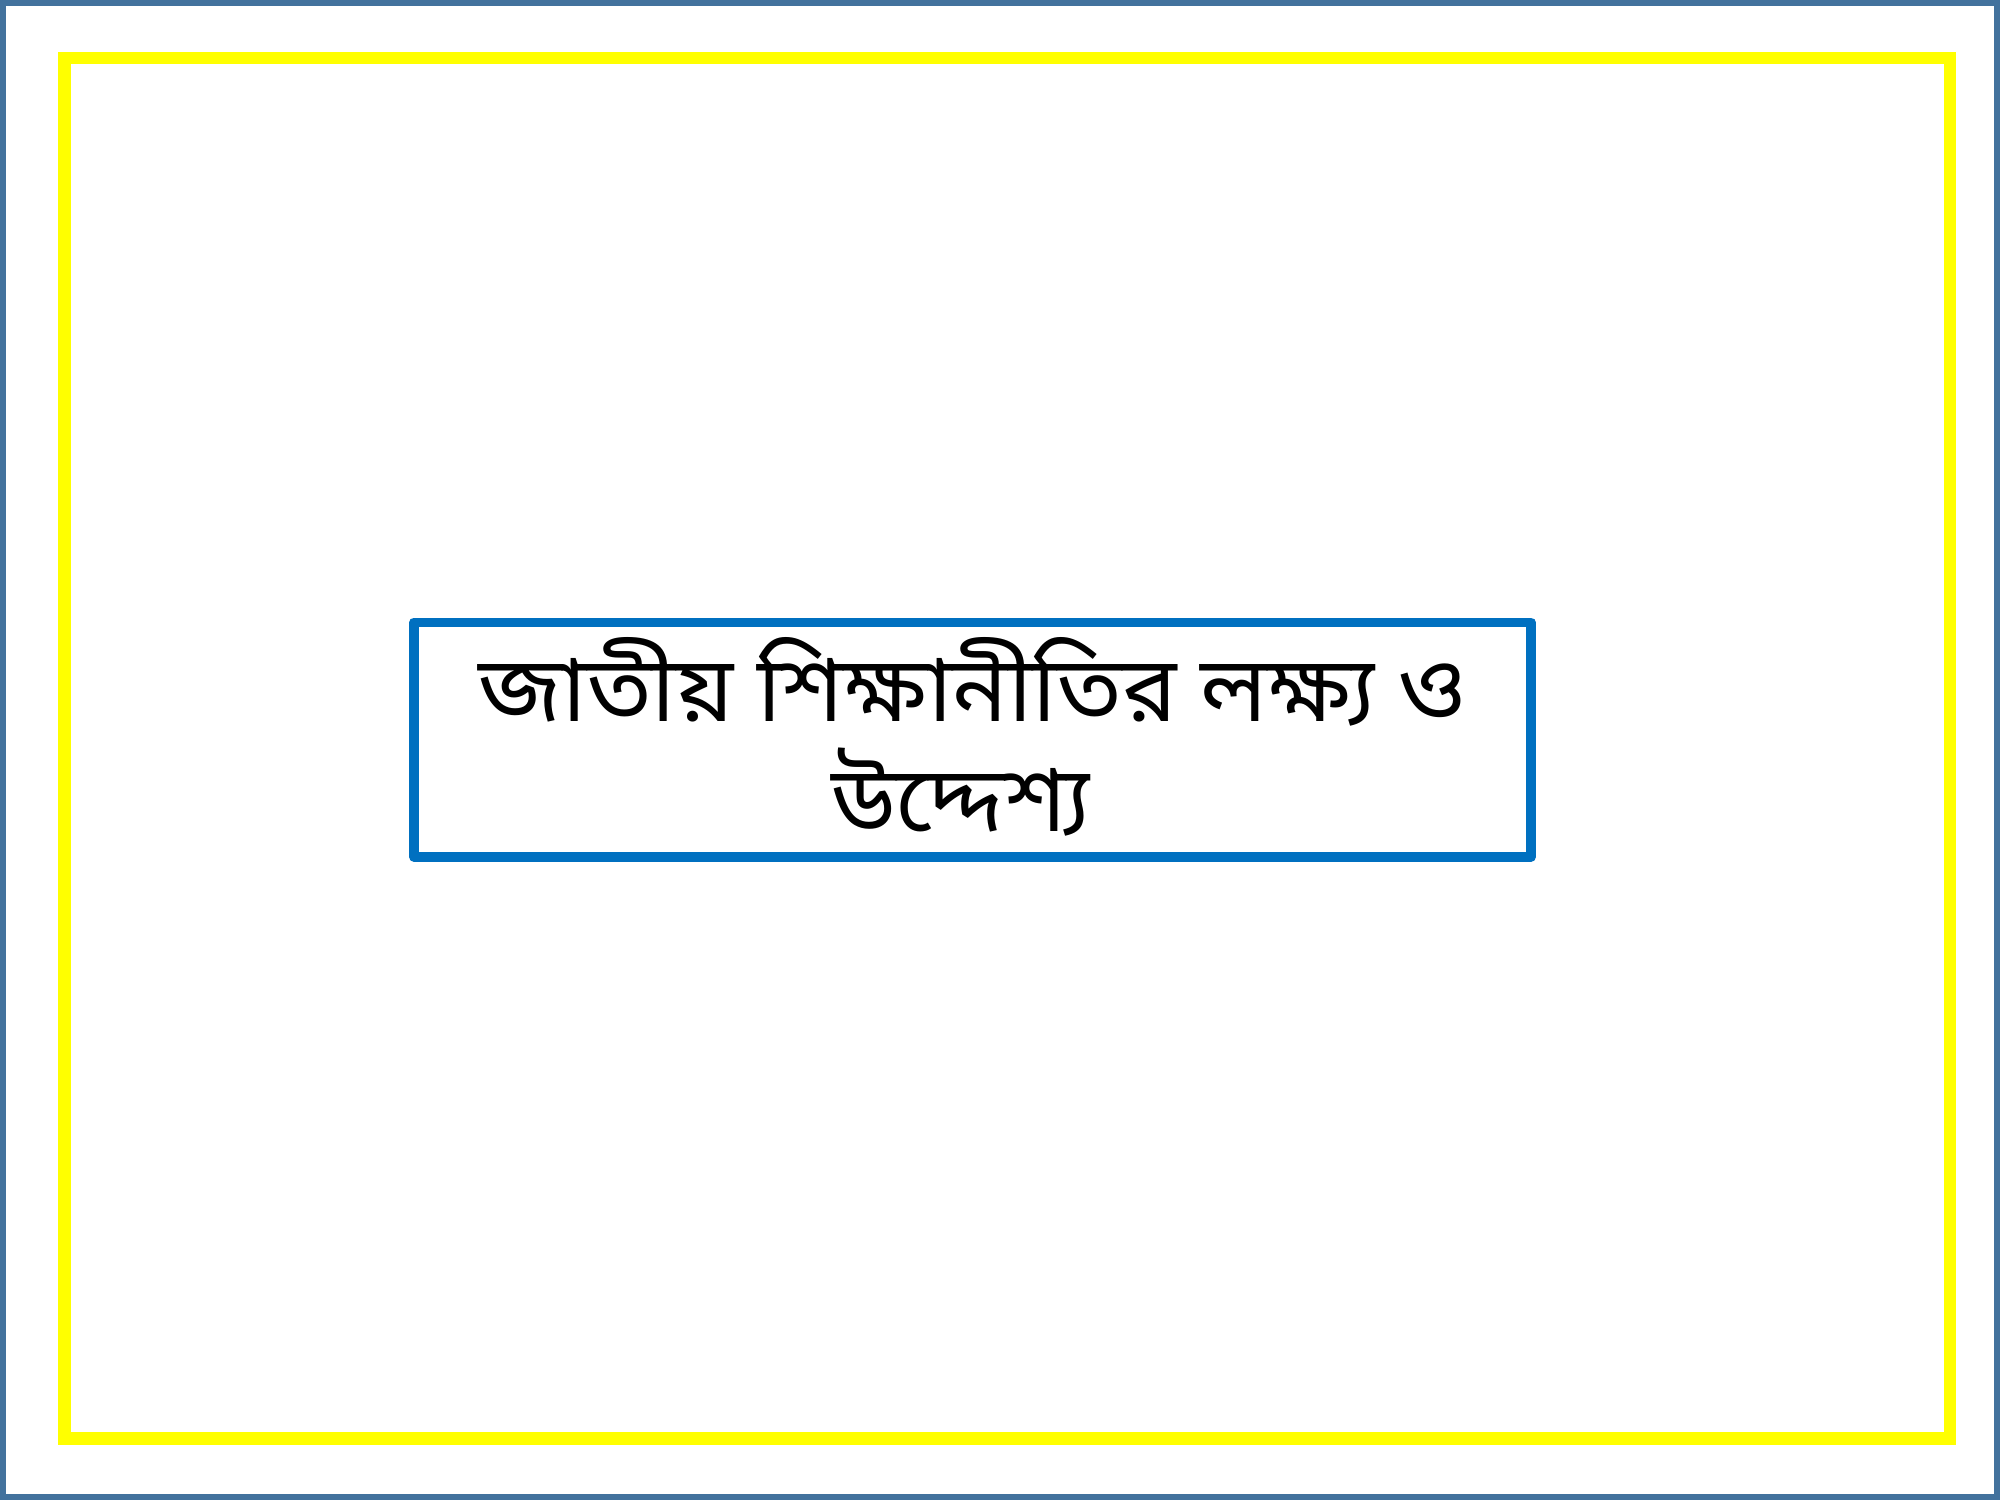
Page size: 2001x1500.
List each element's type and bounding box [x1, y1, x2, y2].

text_box [0, 0, 2000, 1500]
text_box [63, 57, 1951, 1440]
